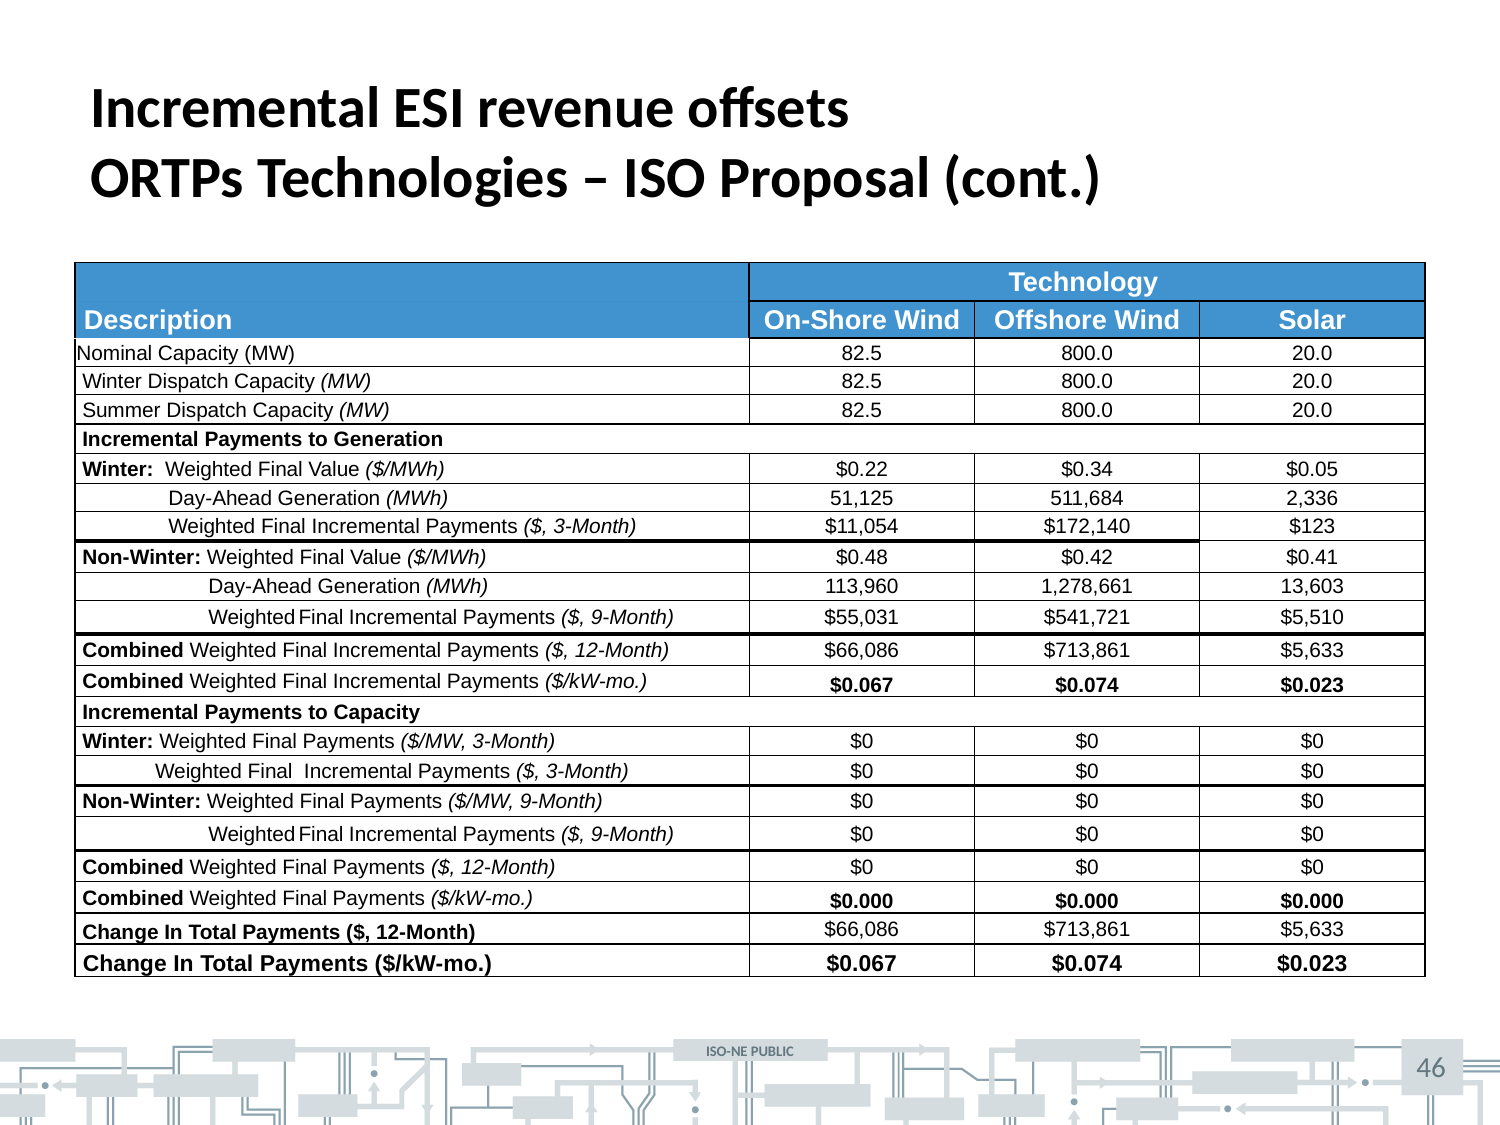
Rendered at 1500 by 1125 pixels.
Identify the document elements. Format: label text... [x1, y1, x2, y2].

table_cell Non-Winter: Weighted Final Payments ($/MW, 9-Month) [76, 787, 749, 816]
table_cell $0.000 [1200, 882, 1424, 912]
table_cell Combined Weighted Final Payments ($, 12-Month) [76, 852, 749, 881]
table_cell 20.0 [1200, 339, 1424, 366]
table_cell 82.5 [750, 395, 974, 423]
table_cell $0.22 [750, 454, 974, 483]
table_cell 51,125 [750, 484, 974, 511]
title Incremental ESI revenue offsets ORTPs Technologies – ISO Proposal (cont.) [75, 45, 1425, 233]
table_cell $66,086 [750, 636, 974, 665]
table_cell $5,510 [1200, 601, 1424, 632]
table_cell Winter Dispatch Capacity (MW) [76, 367, 749, 394]
table_cell $0 [975, 817, 1199, 849]
table_cell $0 [750, 817, 974, 849]
table_cell $0 [750, 787, 974, 816]
table_cell Incremental Payments to Capacity [76, 697, 1424, 726]
table_cell Winter: Weighted Final Payments ($/MW, 3-Month) [76, 727, 749, 755]
table_cell Offshore Wind [975, 302, 1199, 337]
table_cell $0.48 [750, 543, 974, 572]
table_cell 1,278,661 [975, 573, 1199, 600]
table_cell Winter: Weighted Final Value ($/MWh) [76, 454, 749, 483]
table_cell Day-Ahead Generation (MWh) [76, 573, 749, 600]
table_cell $123 [1200, 512, 1424, 540]
table_cell $0.000 [975, 882, 1199, 912]
table_cell $66,086 [750, 914, 974, 943]
slide_number 46 [1400, 1044, 1463, 1088]
table_cell Change In Total Payments ($, 12-Month) [76, 914, 749, 943]
table_cell $0.067 [750, 945, 974, 976]
table_cell Combined Weighted Final Payments ($/kW-mo.) [76, 882, 749, 912]
table_cell Weighted Final Incremental Payments ($, 3-Month) [76, 756, 749, 784]
table_cell Change In Total Payments ($/kW-mo.) [76, 945, 749, 976]
table_cell $0 [1200, 817, 1424, 849]
table_cell $0 [975, 852, 1199, 881]
table_cell $0 [1200, 787, 1424, 816]
table_cell $713,861 [975, 636, 1199, 665]
table_cell $0 [975, 727, 1199, 755]
table_cell 800.0 [975, 395, 1199, 423]
table_cell $55,031 [750, 601, 974, 632]
table_cell $0 [1200, 727, 1424, 755]
table_cell Day-Ahead Generation (MWh) [76, 484, 749, 511]
table_cell $0.074 [975, 945, 1199, 976]
table_cell $0 [1200, 852, 1424, 881]
table_cell Weighted Final Incremental Payments ($, 9-Month) [76, 601, 749, 632]
table_cell $5,633 [1200, 914, 1424, 943]
table_header [76, 263, 748, 301]
table_cell $0 [750, 727, 974, 755]
table_cell Combined Weighted Final Incremental Payments ($/kW-mo.) [76, 666, 749, 696]
table_cell Weighted Final Incremental Payments ($, 9-Month) [76, 817, 749, 849]
table_header Technology [750, 263, 1424, 300]
table_cell $0 [975, 787, 1199, 816]
table_cell Summer Dispatch Capacity (MW) [76, 395, 749, 423]
table_cell Non-Winter: Weighted Final Value ($/MWh) [76, 543, 749, 572]
table_cell $0 [1200, 756, 1424, 784]
table_cell $172,140 [975, 512, 1199, 539]
table_cell Solar [1200, 302, 1424, 337]
table_cell 13,603 [1200, 573, 1424, 600]
table_cell 20.0 [1200, 395, 1424, 423]
table_cell Description [76, 301, 748, 338]
table_cell 2,336 [1200, 484, 1424, 511]
table_cell $11,054 [750, 512, 974, 539]
table_cell 511,684 [975, 484, 1199, 511]
table_cell $0.34 [975, 454, 1199, 483]
table_cell 82.5 [750, 367, 974, 394]
table_cell $0.000 [750, 882, 974, 912]
table_cell $5,633 [1200, 636, 1424, 665]
table_cell Incremental Payments to Generation [76, 425, 1424, 453]
table_cell $0.023 [1200, 666, 1424, 696]
table_cell $0 [975, 756, 1199, 784]
picture [0, 1031, 1500, 1125]
table_cell 20.0 [1200, 367, 1424, 394]
table_cell Combined Weighted Final Incremental Payments ($, 12-Month) [76, 636, 749, 665]
table_cell $0 [750, 756, 974, 784]
table_cell $713,861 [975, 914, 1199, 943]
table_cell 82.5 [750, 339, 974, 366]
table_cell 113,960 [750, 573, 974, 600]
table_cell $0.067 [750, 666, 974, 696]
table_cell On-Shore Wind [750, 302, 974, 337]
table_cell $0.023 [1200, 945, 1424, 976]
table_cell $0.05 [1200, 454, 1424, 483]
table_cell 800.0 [975, 367, 1199, 394]
table_cell $0 [750, 852, 974, 881]
table_cell Nominal Capacity (MW) [76, 339, 749, 366]
table_cell $0.074 [975, 666, 1199, 696]
table_cell Weighted Final Incremental Payments ($, 3-Month) [76, 512, 749, 539]
table_cell $541,721 [975, 601, 1199, 632]
table_cell $0.42 [975, 543, 1199, 572]
table_cell $0.41 [1200, 541, 1424, 572]
table_cell 800.0 [975, 339, 1199, 366]
